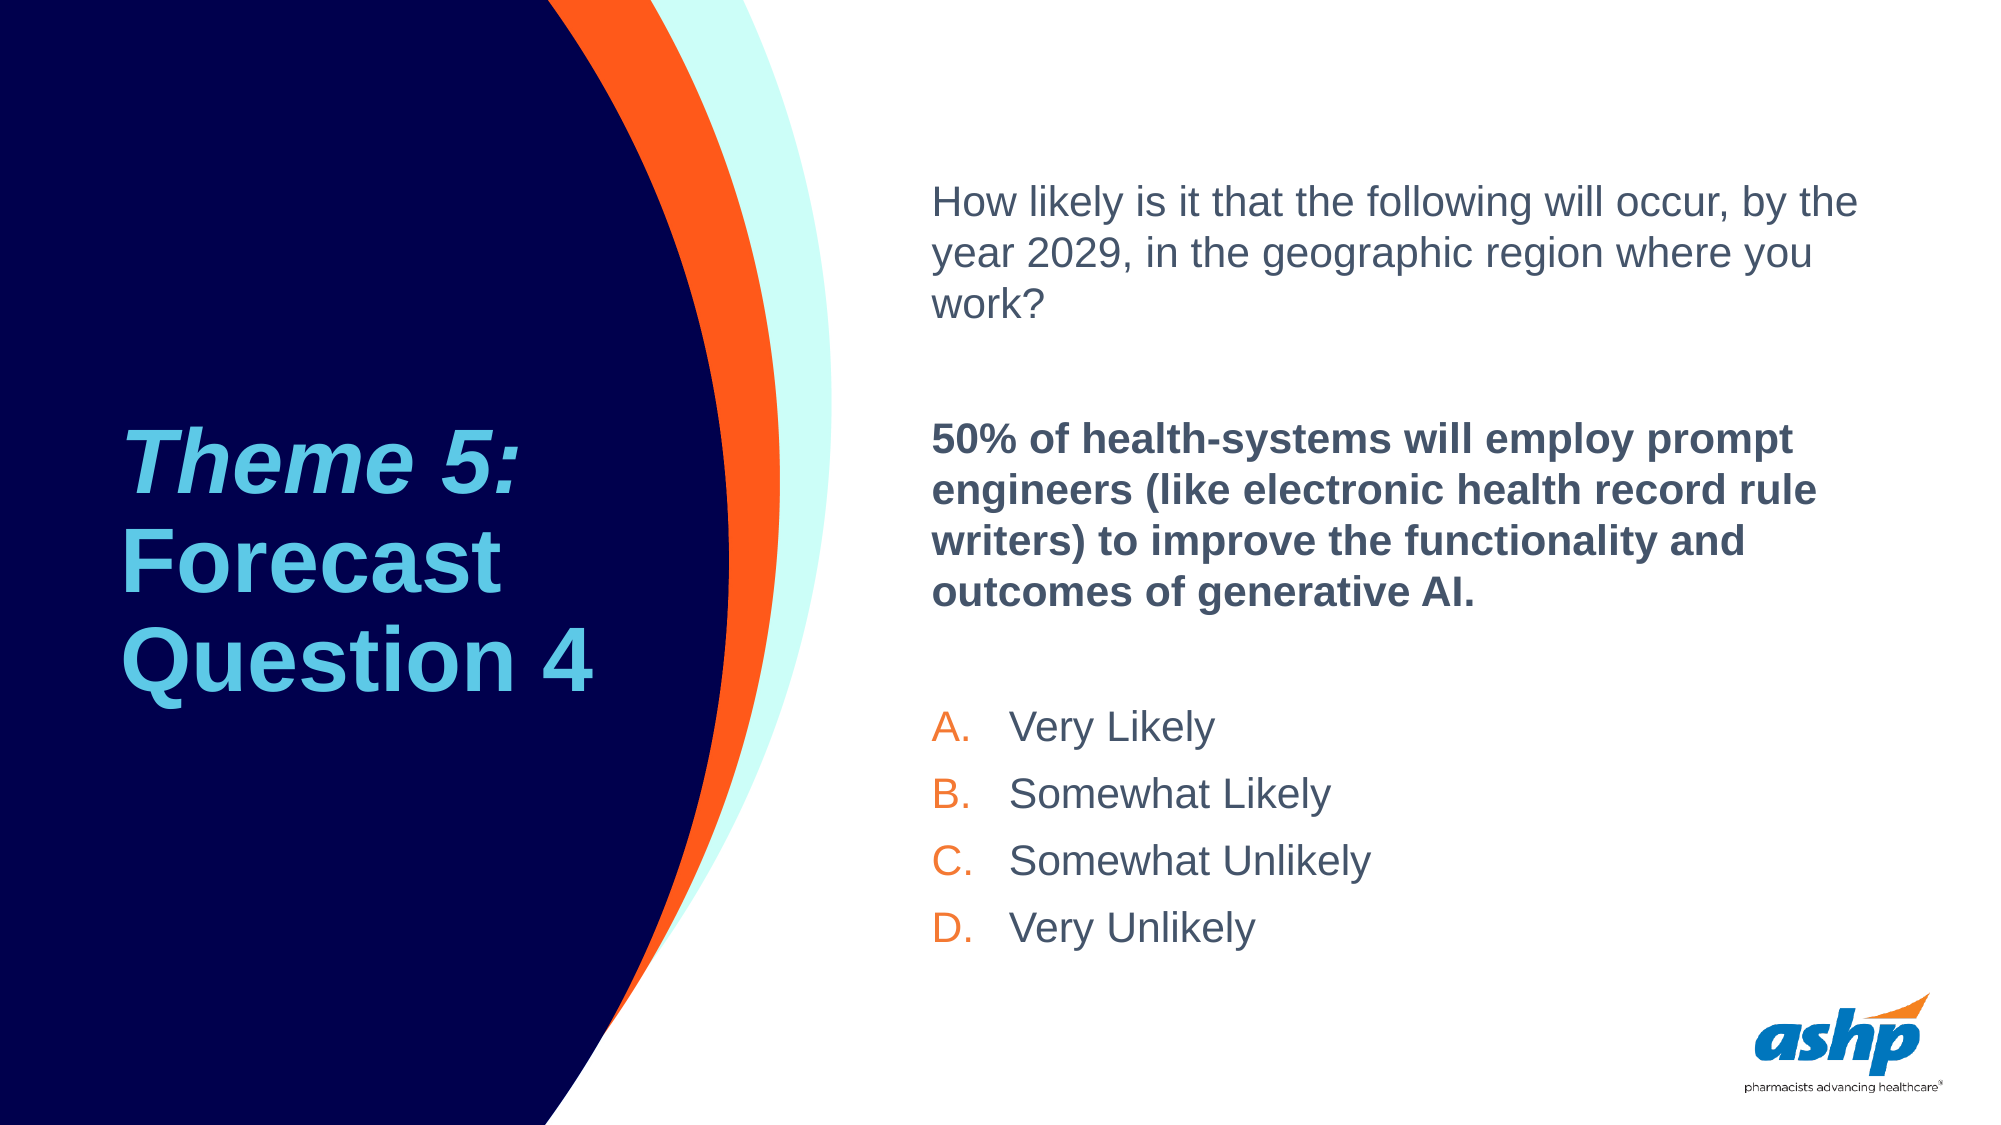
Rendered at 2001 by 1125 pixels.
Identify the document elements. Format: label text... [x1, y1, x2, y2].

picture [0, 0, 2001, 1125]
title Theme 5: Forecast Question 4 [105, 166, 631, 959]
list How likely is it that the following will occur, by the year 2029, in the geographic region where you work? 50% of health-systems will employ prompt engineers (like electronic health record rule writers) to improve the functionality and outcomes of generative AI. Very Likely Somewhat Likely Somewhat Unlikely Very Unlikely [916, 166, 1900, 959]
